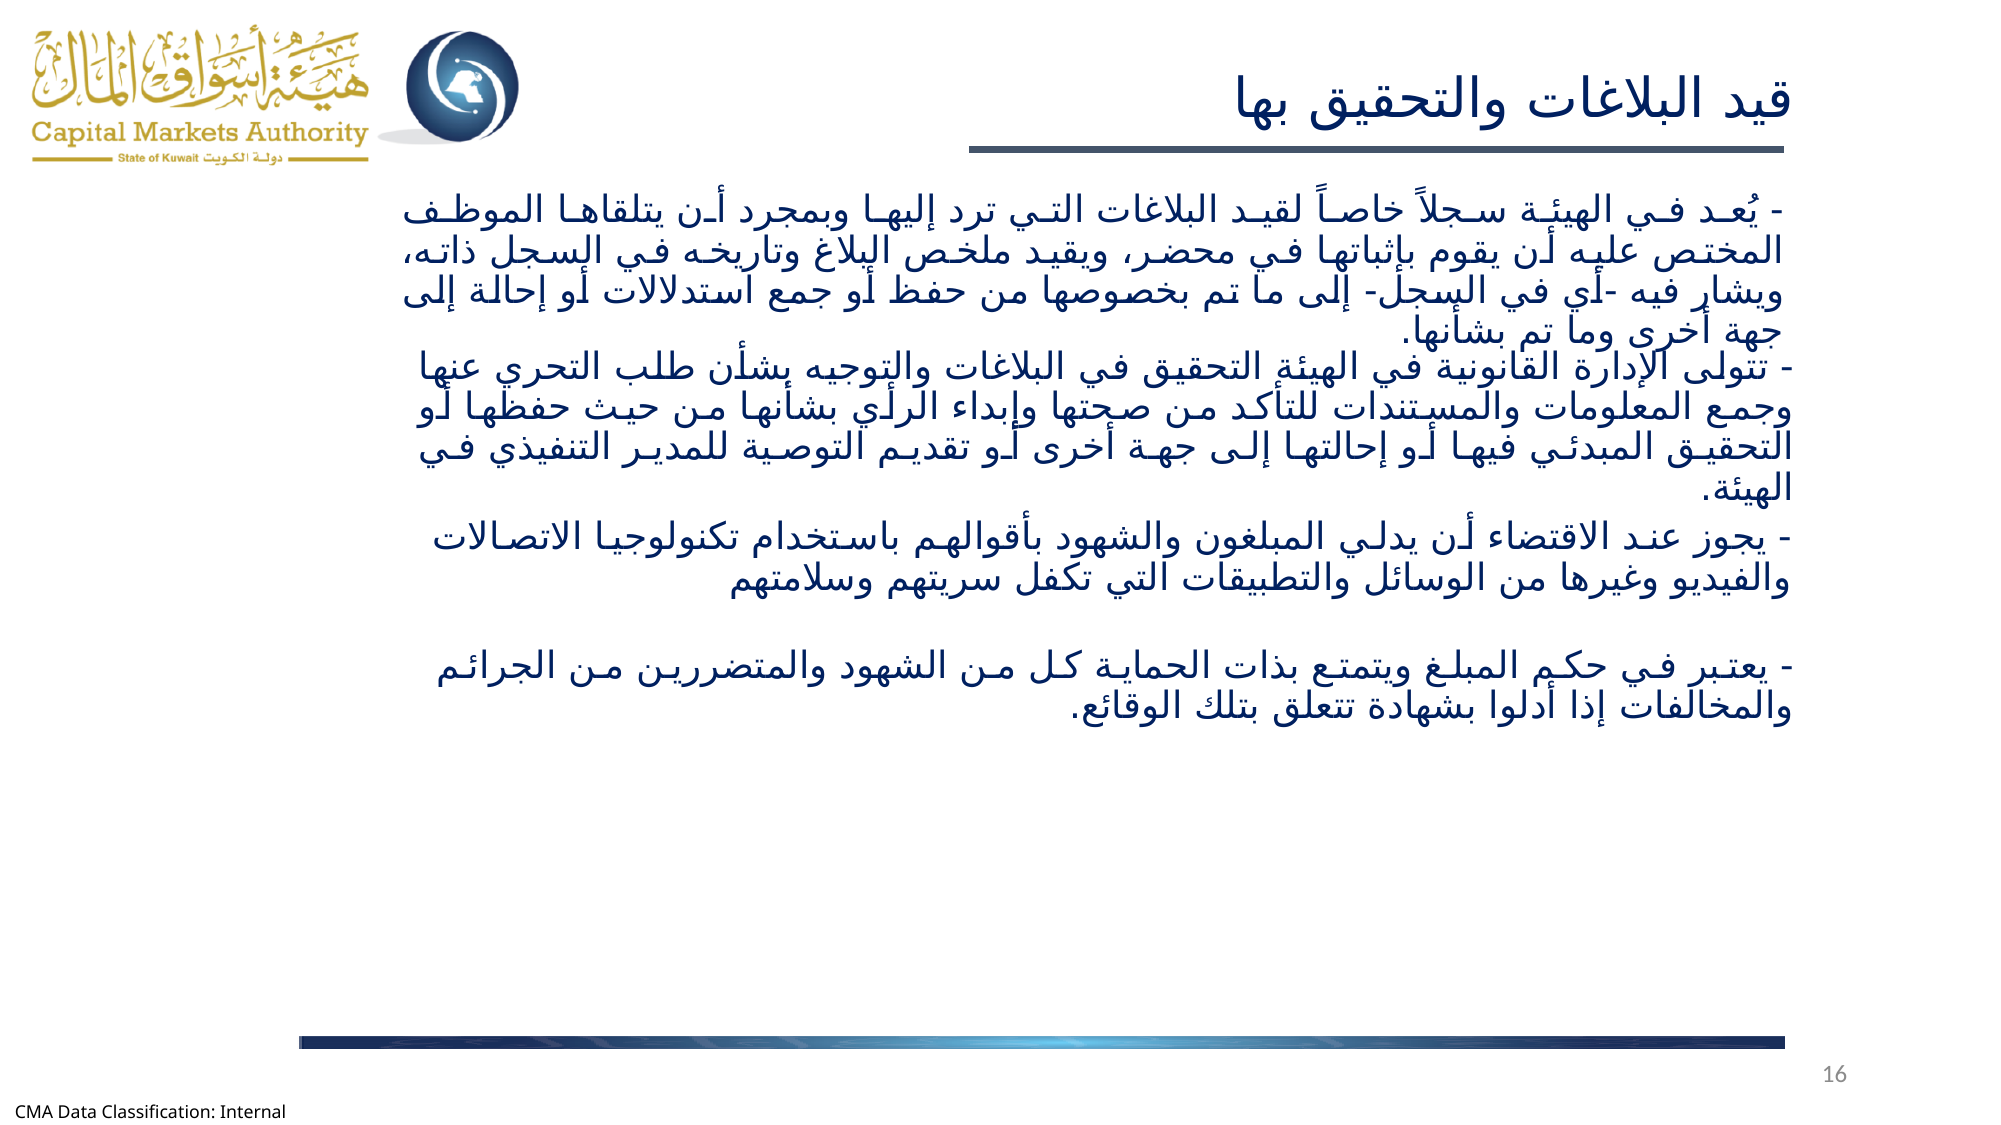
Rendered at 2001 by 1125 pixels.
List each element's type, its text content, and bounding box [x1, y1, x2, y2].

text_box - يعتبر في حكم المبلغ ويتمتع بذات الحماية كل من الشهود والمتضررين من الجرائم والمخالفات إذا أدلوا بشهادة تتعلق بتلك الوقائع. [421, 638, 1810, 787]
picture [297, 1036, 1785, 1050]
text_box - تتولى الإدارة القانونية في الهيئة التحقيق في البلاغات والتوجيه بشأن طلب التحري عنها وجمع المعلومات والمستندات للتأكد من صحتها وإبداء الرأي بشأنها من حيث حفظها أو التحقيق المبدئي فيها أو إحالتها إلى جهة أخرى أو تقديم التوصية للمدير التنفيذي في الهيئة. [403, 339, 1810, 513]
picture [14, 19, 535, 170]
slide_number 16 [1412, 1042, 1863, 1103]
title قيد البلاغات والتحقيق بها [1169, 38, 1810, 161]
list - يُعد في الهيئة سجلاً خاصاً لقيد البلاغات التي ترد إليها وبمجرد أن يتلقاها الموظف المختص عليه أن يقوم بإثباتها في محضر، ويقيد ملخص البلاغ وتاريخه في السجل ذاته، ويشار فيه -أي في السجل- إلى ما تم بخصوصها من حفظ أو جمع استدلالات أو إحالة إلى جهة أخرى وما تم بشأنها. [387, 182, 1800, 338]
text_box - يجوز عند الاقتضاء أن يدلي المبلغون والشهود بأقوالهم باستخدام تكنولوجيا الاتصالات والفيديو وغيرها من الوسائل والتطبيقات التي تكفل سريتهم وسلامتهم [417, 509, 1808, 690]
